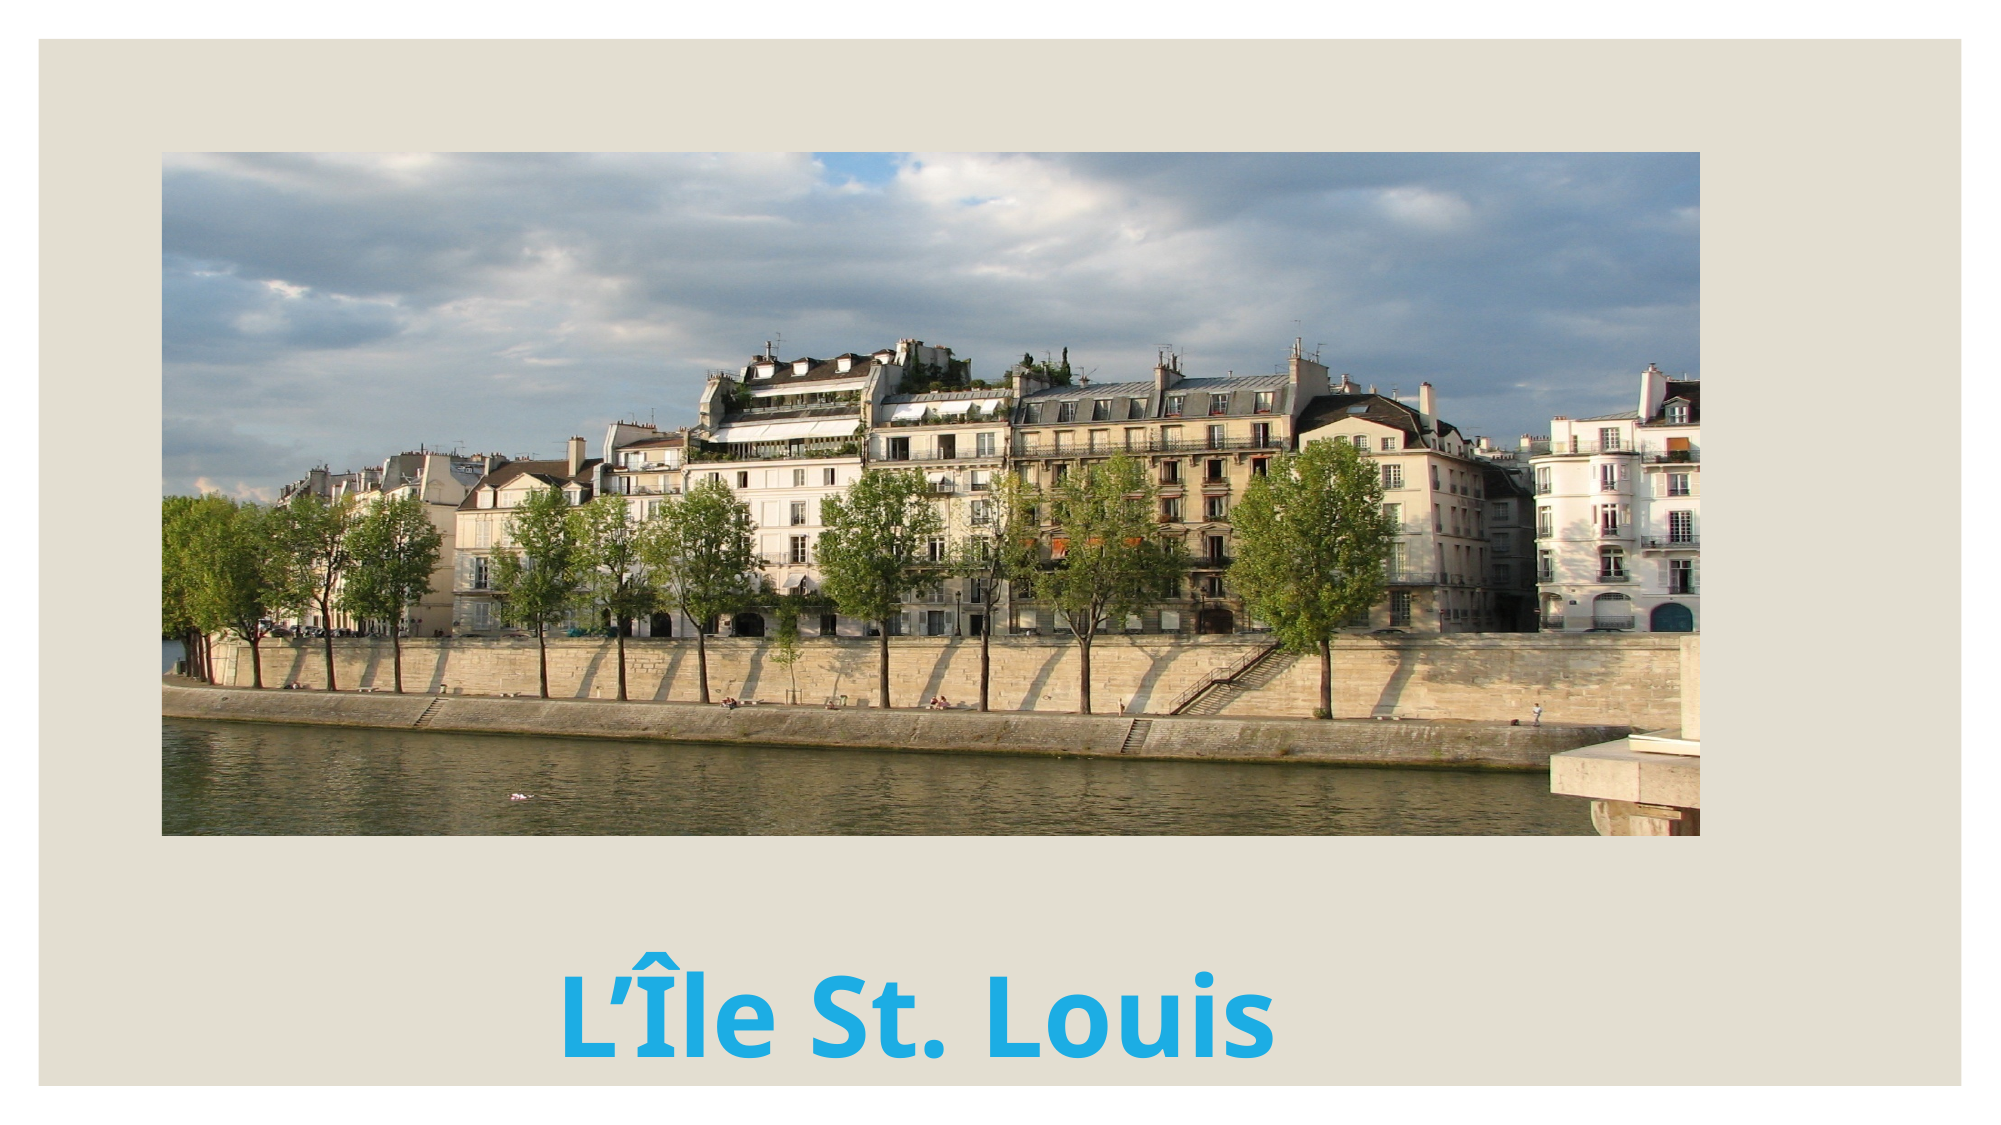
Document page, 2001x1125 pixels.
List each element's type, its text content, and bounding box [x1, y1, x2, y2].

text_box L’Île St. Louis [200, 937, 1634, 1088]
picture [161, 152, 1700, 836]
